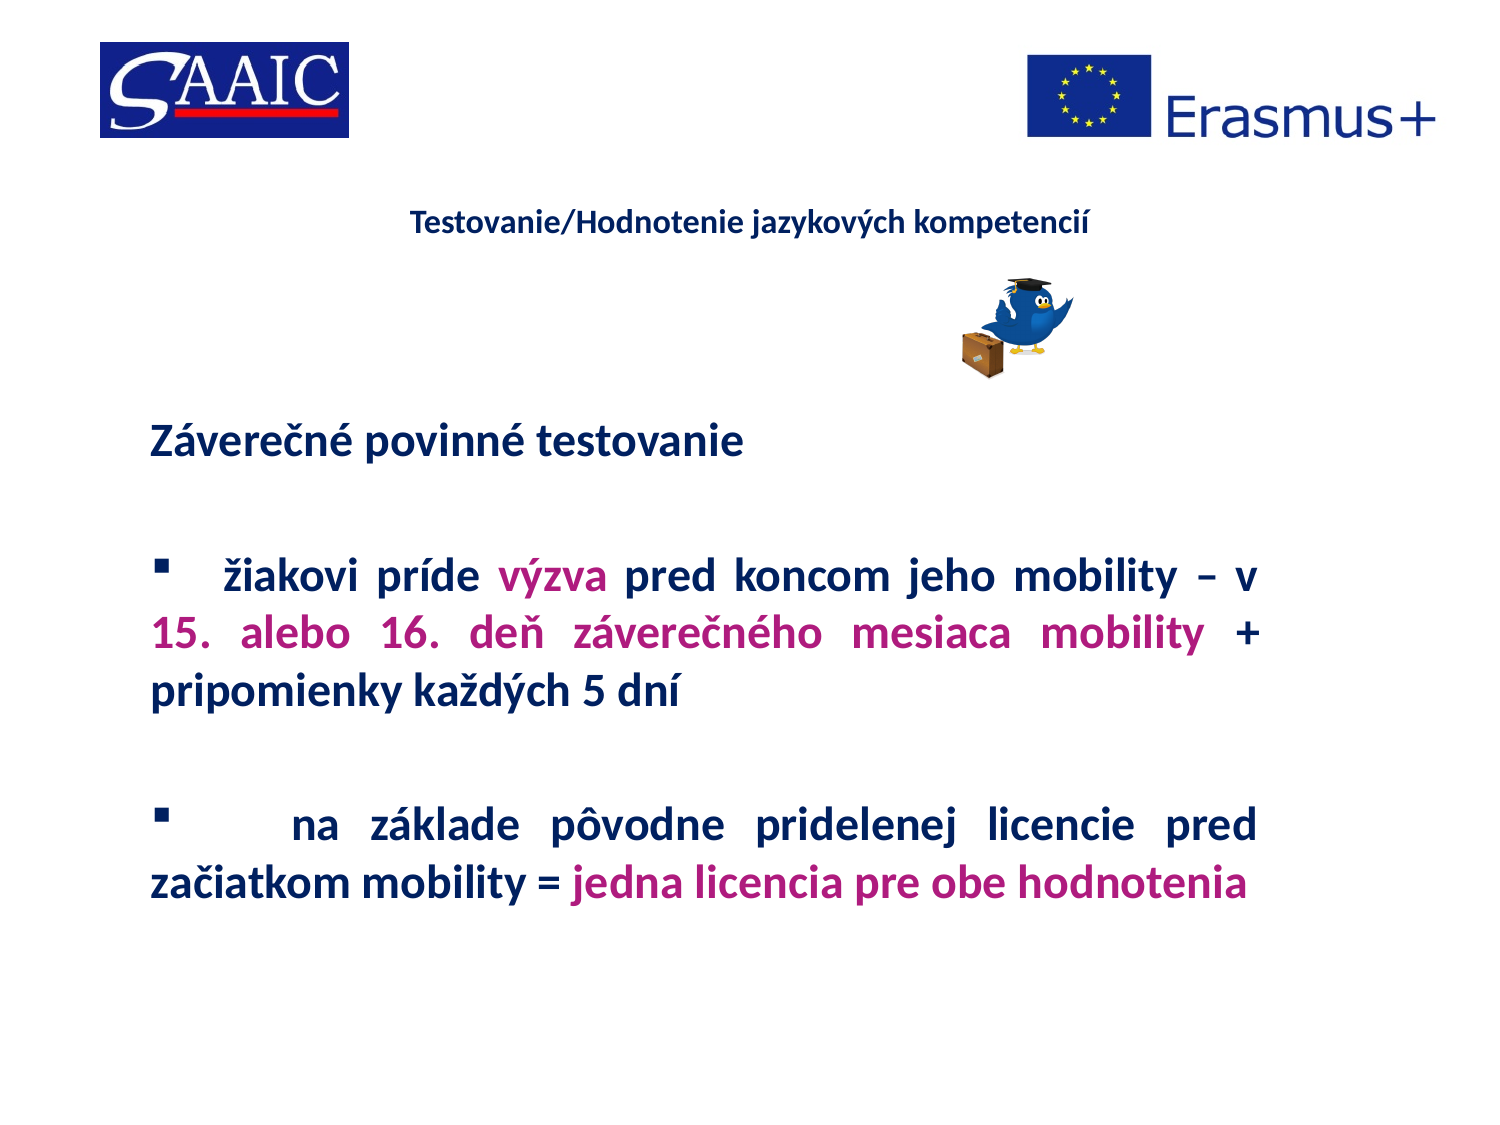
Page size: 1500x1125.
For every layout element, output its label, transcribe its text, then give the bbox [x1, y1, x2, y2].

picture [1003, 30, 1459, 161]
picture [962, 278, 1074, 383]
title Testovanie/Hodnotenie jazykových kompetencií [112, 54, 1388, 296]
subtitle Záverečné povinné testovanie žiakovi príde výzva pred koncom jeho mobility – v 15. alebo 16. deň záverečného mesiaca mobility + pripomienky každých 5 dní na základe pôvodne pridelenej licencie pred začiatkom mobility = jedna licencia pre obe hodnotenia [135, 267, 1275, 925]
picture [100, 42, 349, 138]
